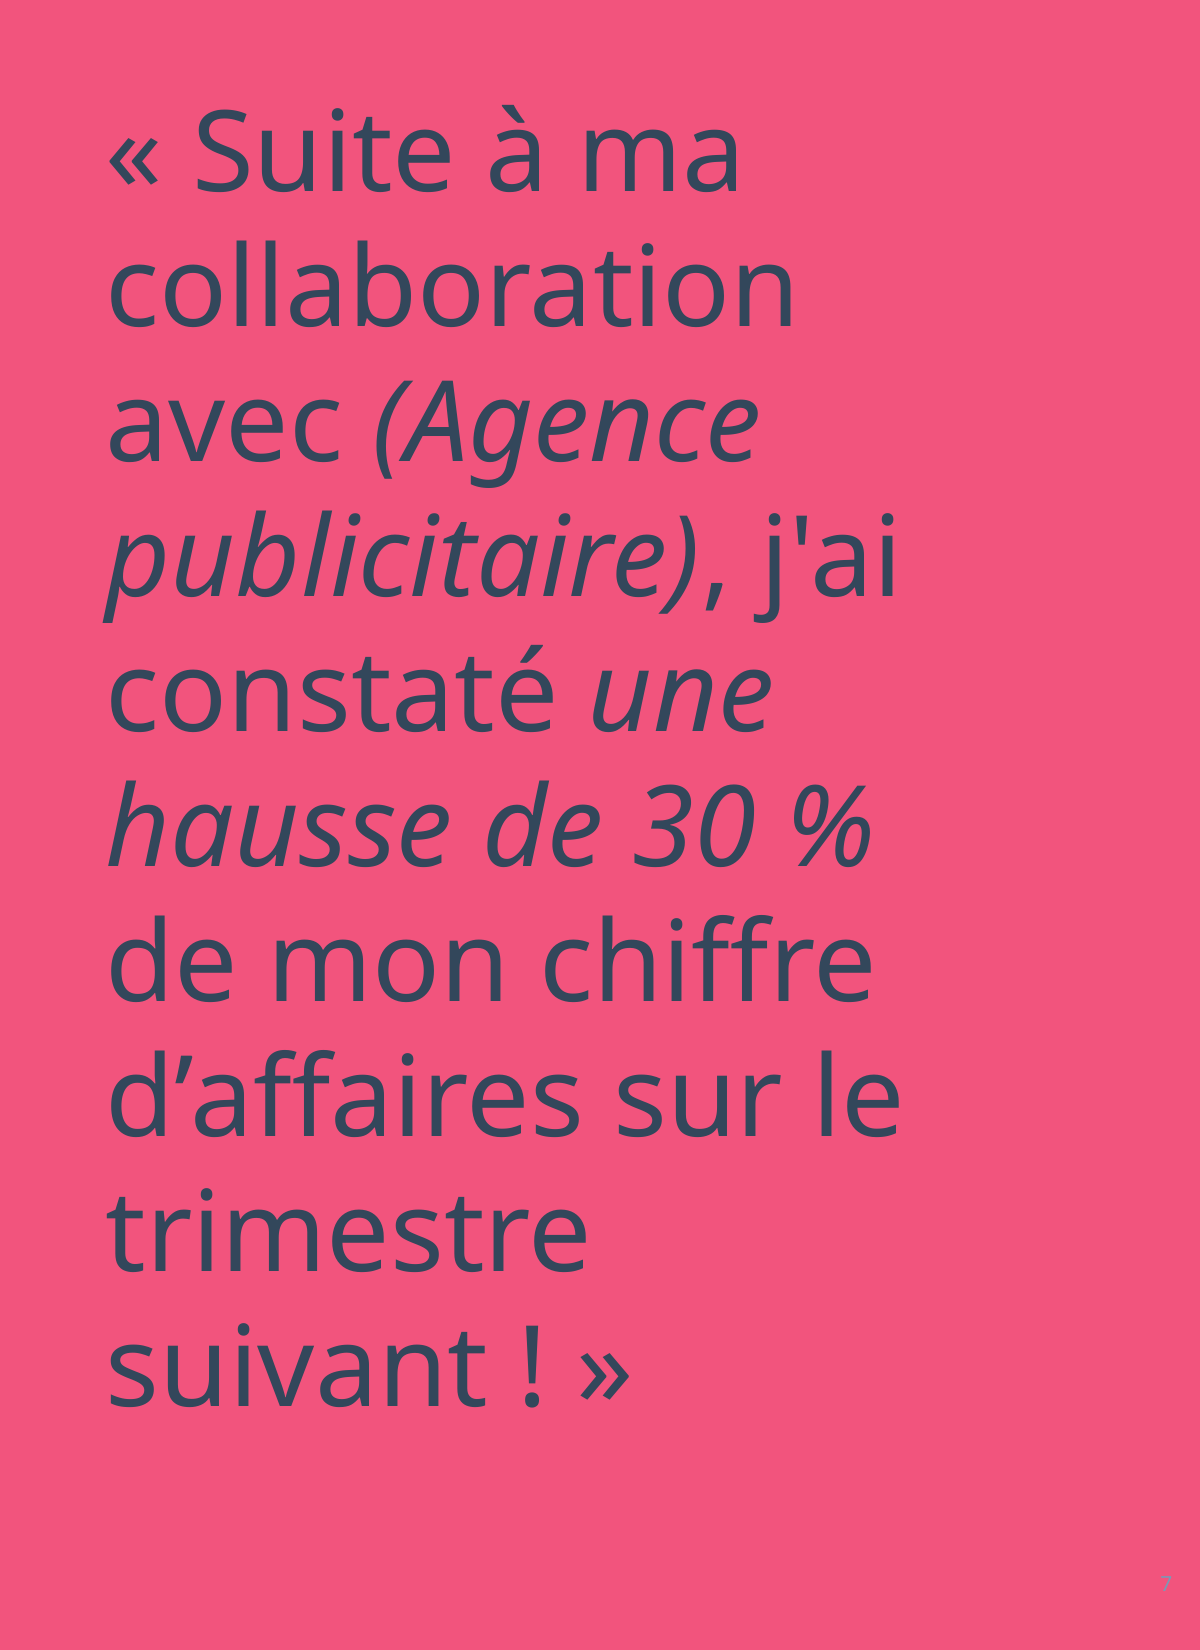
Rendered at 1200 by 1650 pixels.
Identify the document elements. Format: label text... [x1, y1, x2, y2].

text_box « Suite à ma collaboration avec (Agence publicitaire), j'ai constaté une hausse de 30 % de mon chiffre d’affaires sur le trimestre suivant ! » [90, 71, 1008, 1437]
slide_number 7 [1115, 1521, 1188, 1648]
